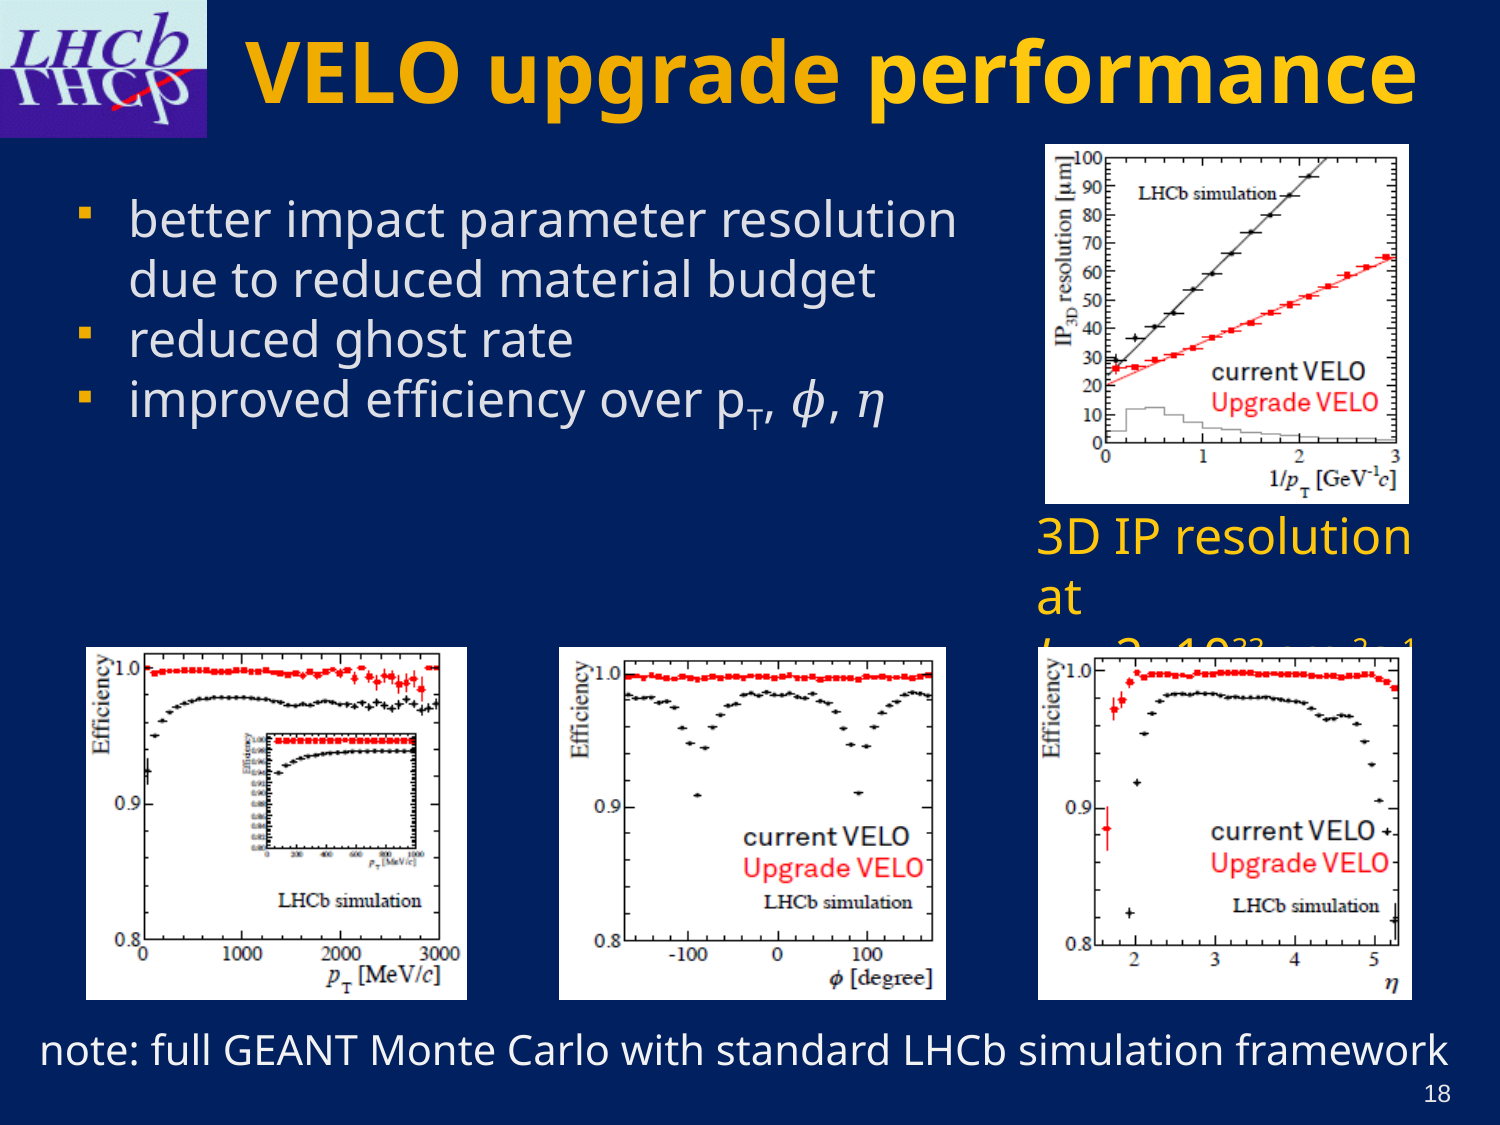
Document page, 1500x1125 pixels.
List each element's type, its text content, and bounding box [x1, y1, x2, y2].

slide_number 18 [1345, 1062, 1467, 1108]
picture [558, 647, 946, 1000]
title VELO upgrade performance [230, 0, 1455, 155]
picture [86, 647, 467, 1000]
list better impact parameter resolution due to reduced material budget reduced ghost rate improved efficiency over pT, 𝜙, 𝜂 [41, 172, 1000, 582]
text_box 3D IP resolution at L = 2∙1033 cm-2s-1 [1021, 497, 1447, 692]
text_box note: full GEANT Monte Carlo with standard LHCb simulation framework [24, 1016, 1465, 1082]
picture [0, 0, 207, 138]
picture [1037, 647, 1412, 1000]
picture [1045, 144, 1409, 504]
